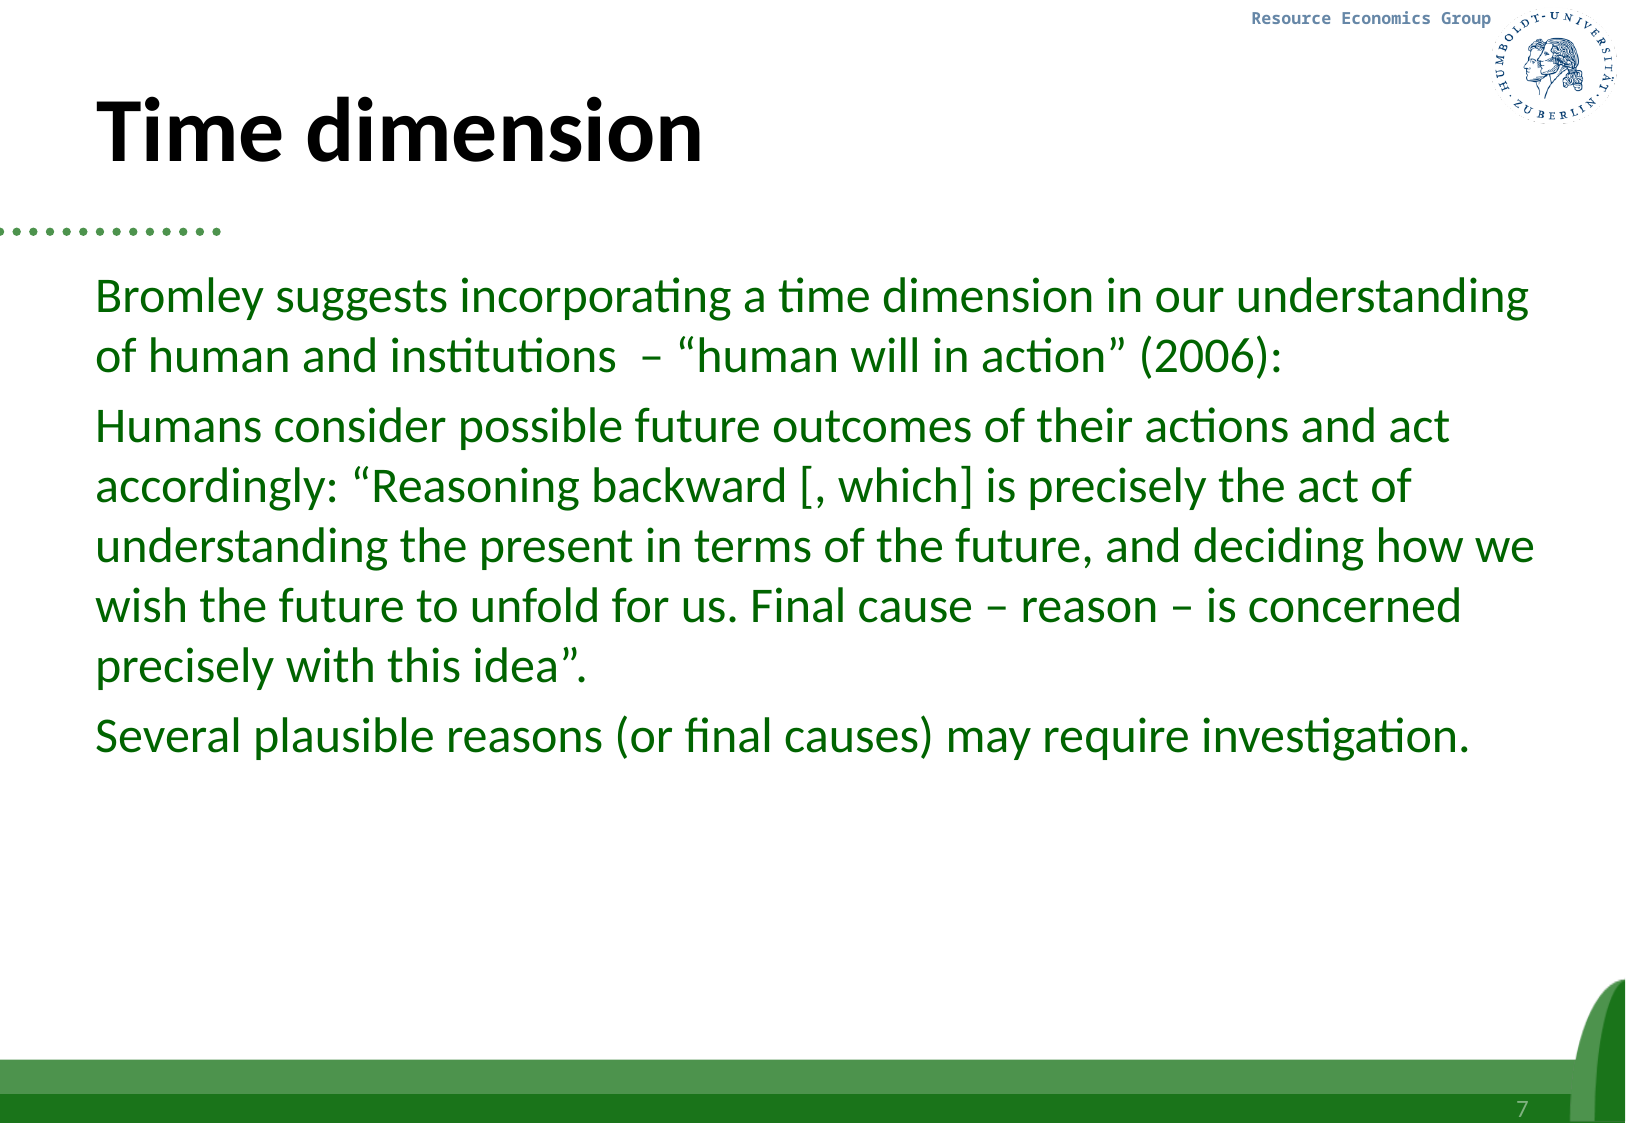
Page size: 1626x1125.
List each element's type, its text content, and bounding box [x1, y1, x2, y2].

slide_number 7 [1164, 1091, 1544, 1123]
picture [1490, 7, 1617, 124]
list Bromley suggests incorporating a time dimension in our understanding of human and institutions – “human will in action” (2006): Humans consider possible future outcomes of their actions and act accordingly: “Reasoning backward [, which] is precisely the act of understanding the present in terms of the future, and deciding how we wish the future to unfold for us. Final cause – reason – is concerned precisely with this idea”. Several plausible reasons (or final causes) may require investigation. [80, 255, 1580, 646]
title Time dimension [81, 30, 1544, 219]
picture [1567, 975, 1626, 1125]
text_box [115, 680, 1498, 1012]
